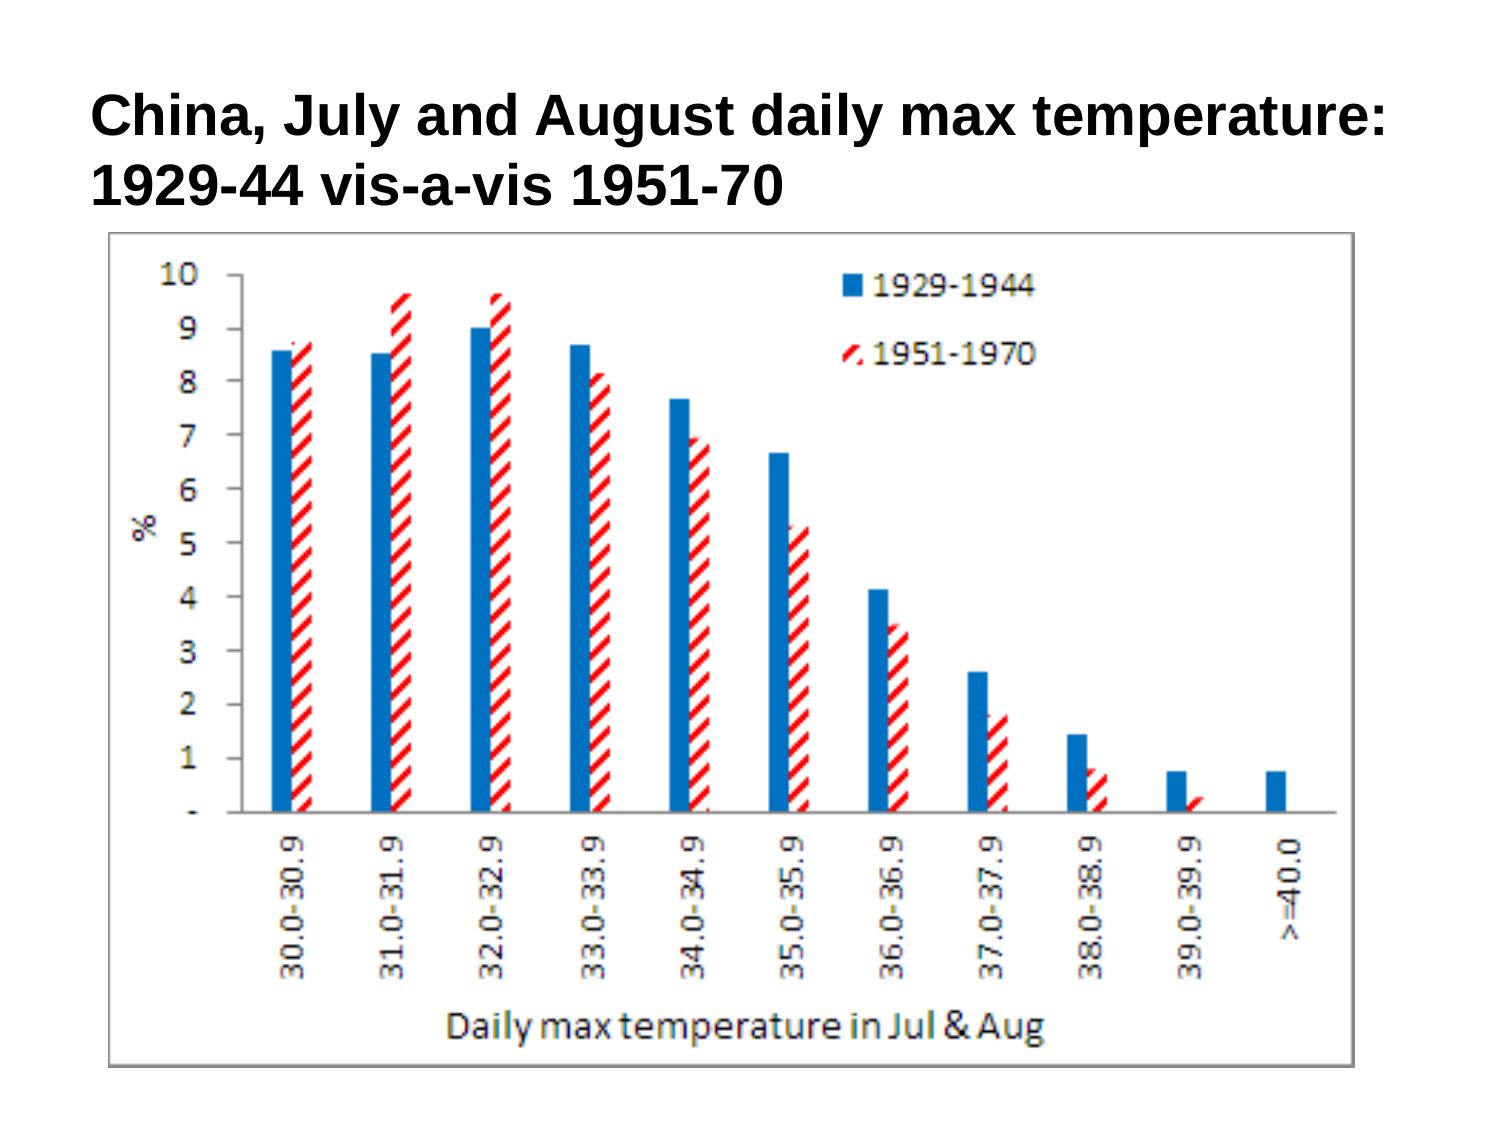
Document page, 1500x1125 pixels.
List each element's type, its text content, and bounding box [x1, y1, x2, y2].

picture [107, 232, 1356, 1068]
title China, July and August daily max temperature: 1929-44 vis-a-vis 1951-70 [75, 45, 1425, 233]
